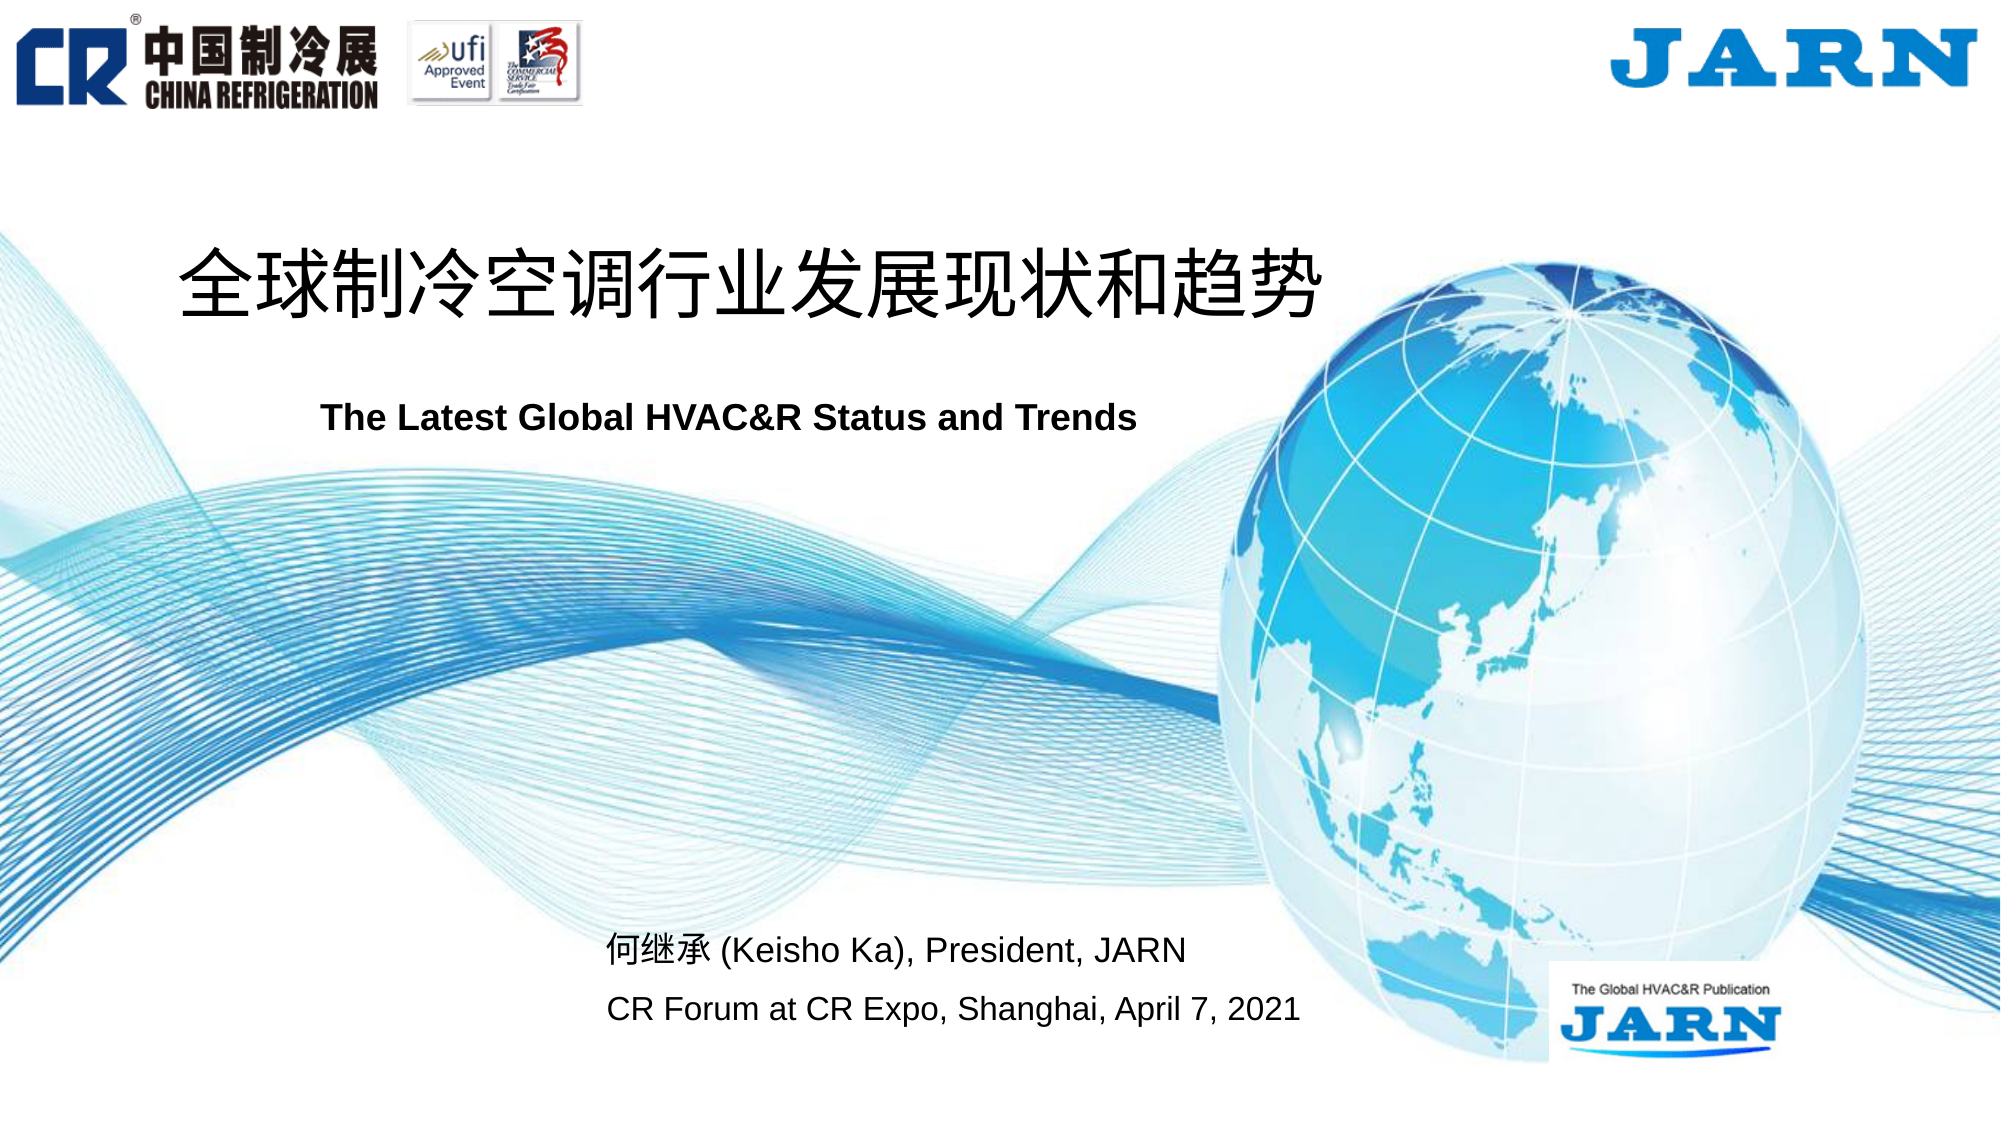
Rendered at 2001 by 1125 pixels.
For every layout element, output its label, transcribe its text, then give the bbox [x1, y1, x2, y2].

text_box 何继承(Keisho Ka), President, JARN [590, 919, 1305, 977]
text_box CR Forum at CR Expo, Shanghai, April 7, 2021 [582, 980, 1378, 1035]
title 全球制冷空调行业发展现状和趋势 [42, 237, 1460, 401]
picture [0, 0, 2001, 1125]
text_box The Latest Global HVAC&R Status and Trends [305, 385, 1305, 446]
